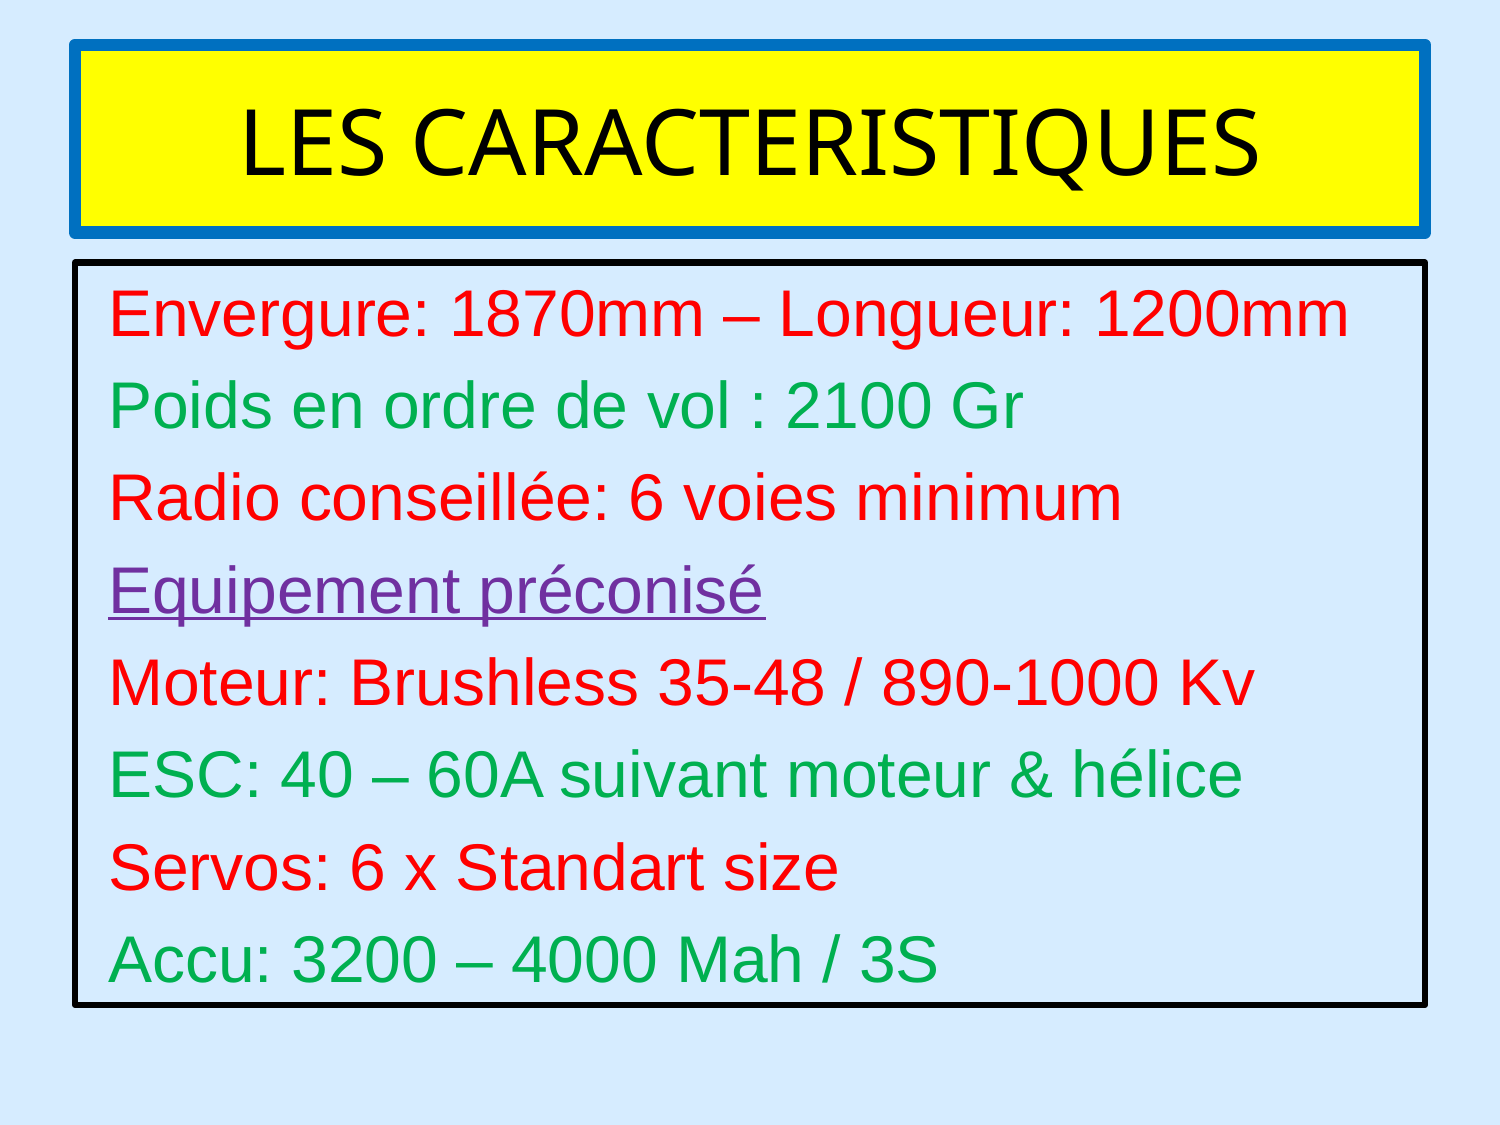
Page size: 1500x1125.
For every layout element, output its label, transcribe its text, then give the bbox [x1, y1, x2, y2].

list Envergure: 1870mm – Longueur: 1200mm Poids en ordre de vol : 2100 Gr Radio conseillée: 6 voies minimum Equipement préconisé Moteur: Brushless 35-48 / 890-1000 Kv ESC: 40 – 60A suivant moteur & hélice Servos: 6 x Standart size Accu: 3200 – 4000 Mah / 3S [75, 262, 1425, 1005]
title LES CARACTERISTIQUES [75, 45, 1425, 233]
